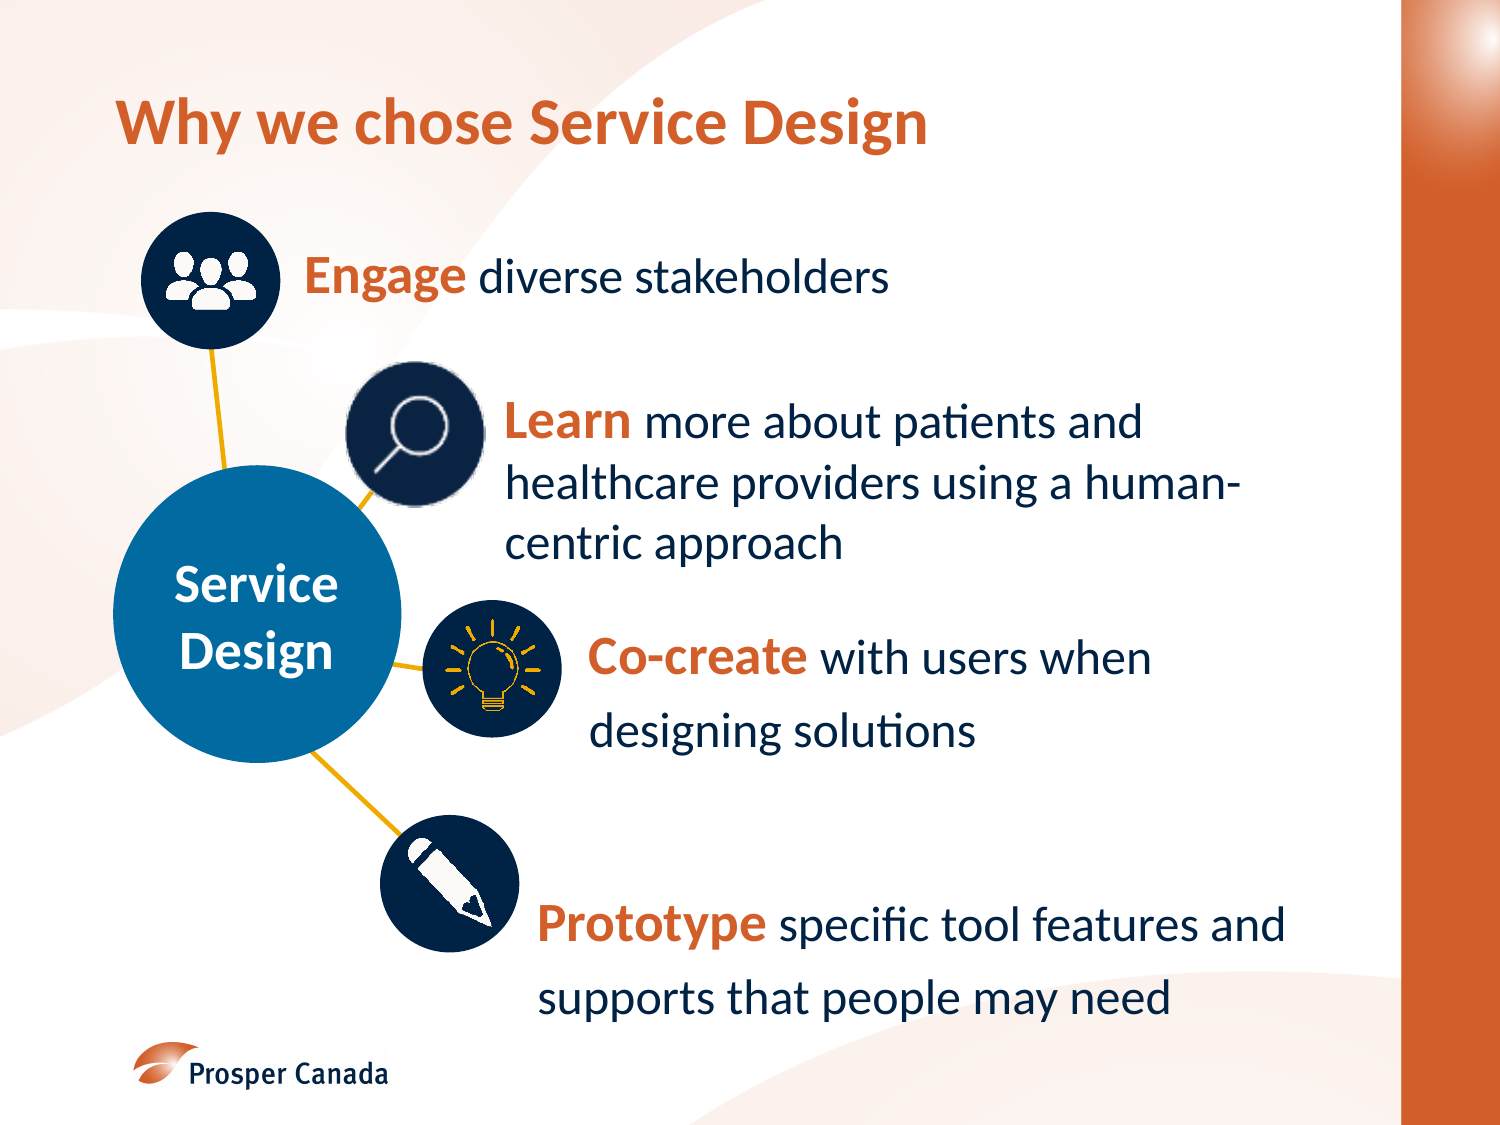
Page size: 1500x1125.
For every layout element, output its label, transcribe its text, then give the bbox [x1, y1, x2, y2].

title Why we chose Service Design [100, 70, 1451, 213]
picture [0, 0, 1500, 1125]
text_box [112, 211, 1341, 1026]
